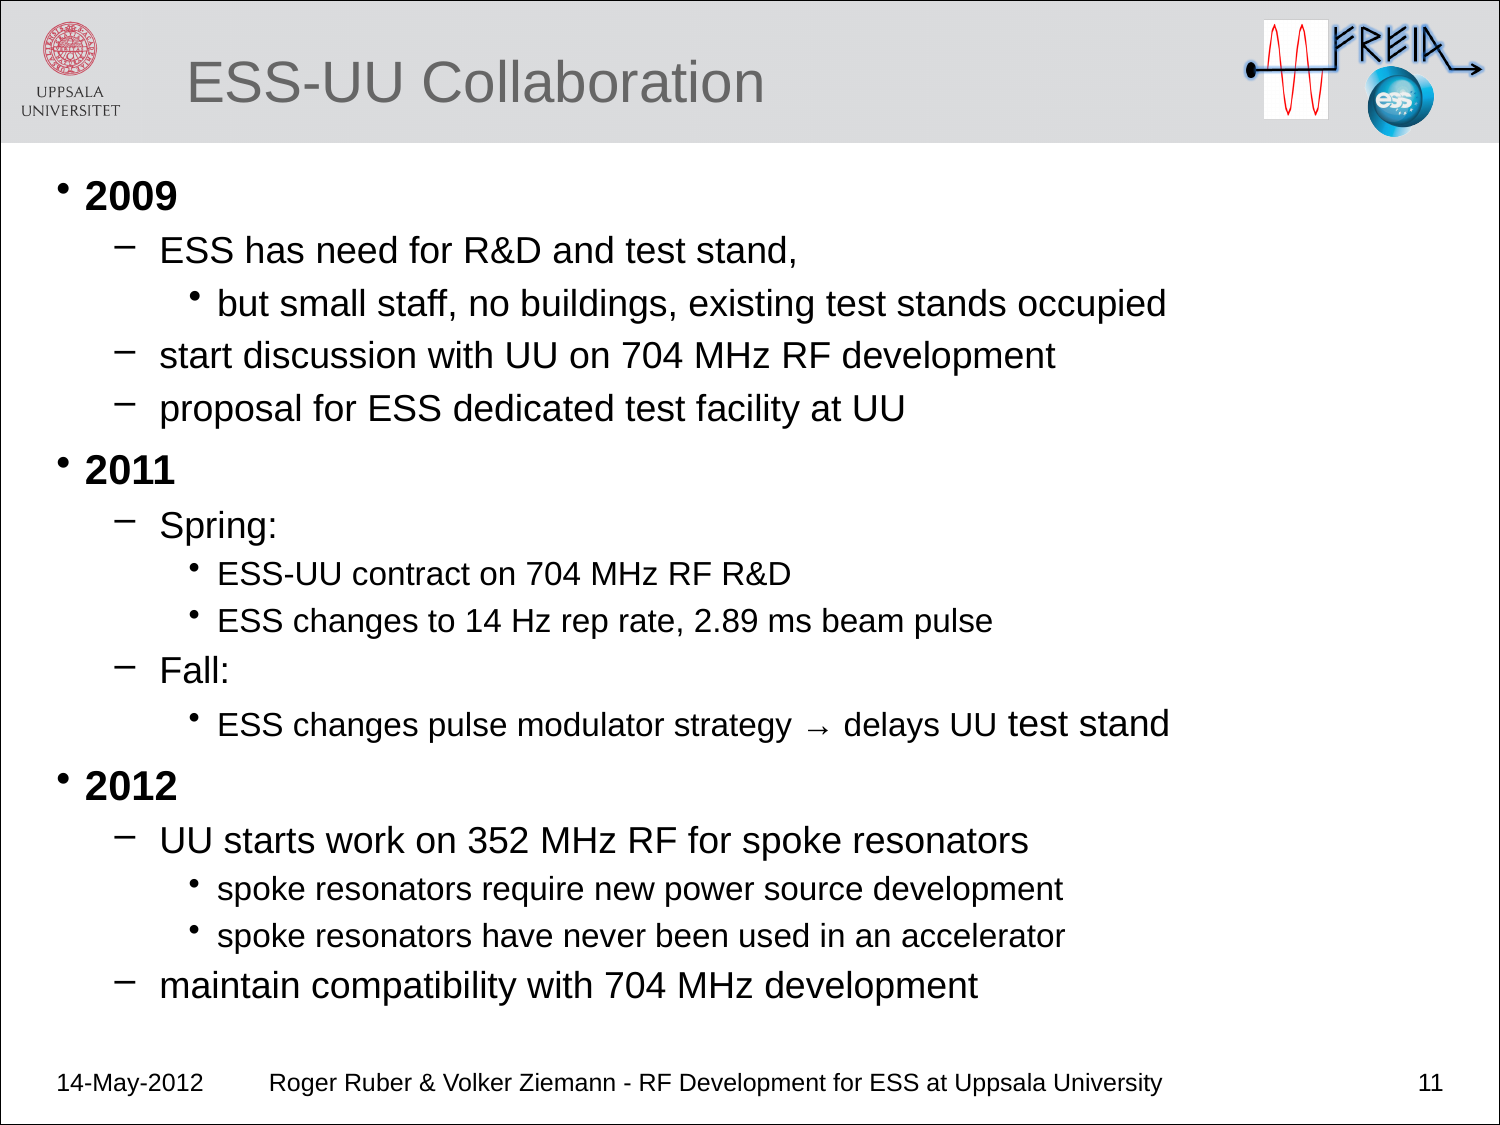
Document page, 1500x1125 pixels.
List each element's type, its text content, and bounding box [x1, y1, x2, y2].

title ESS-UU Collaboration [170, 30, 1431, 115]
slide_number 11 [1352, 1058, 1460, 1101]
picture [1, 1, 1500, 143]
footer Roger Ruber & Volker Ziemann - RF Development for ESS at Uppsala University [253, 1058, 1330, 1101]
slide_number 14-May-2012 [40, 1058, 231, 1101]
list 2009 ESS has need for R&D and test stand, but small staff, no buildings, existing test stands occupied start discussion with UU on 704 MHz RF development proposal for ESS dedicated test facility at UU 2011 Spring: ESS-UU contract on 704 MHz RF R&D ESS changes to 14 Hz rep rate, 2.89 ms beam pulse Fall: ESS changes pulse modulator strategy → delays UU test stand 2012 UU starts work on 352 MHz RF for spoke resonators spoke resonators require new power source development spoke resonators have never been used in an accelerator maintain compatibility with 704 MHz development [40, 160, 1460, 1036]
